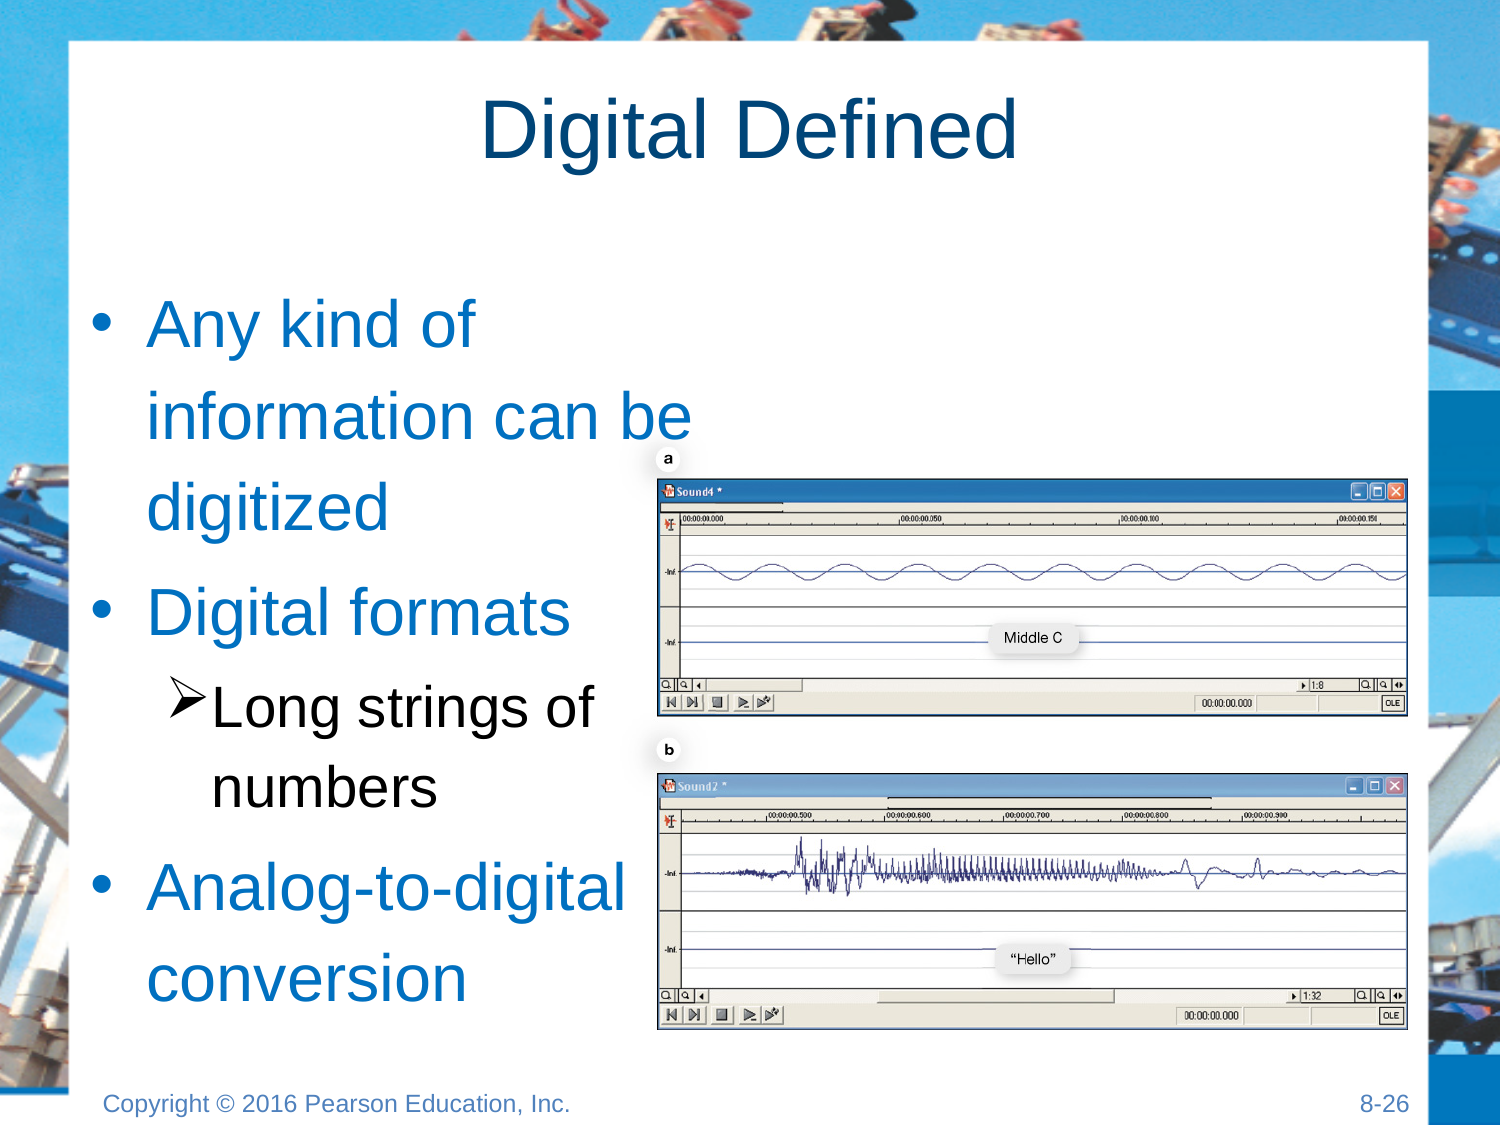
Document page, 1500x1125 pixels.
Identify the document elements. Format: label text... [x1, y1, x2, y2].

slide_number 8-25 [1200, 1080, 1425, 1125]
list Any kind of information can be digitized Digital formats Long strings of numbers Analog-to-digital conversion [75, 262, 725, 1088]
picture [0, 0, 1500, 1125]
picture [1478, 540, 1486, 550]
footer Copyright © 2016 Pearson Education, Inc. [87, 1080, 1138, 1125]
title Digital Defined [62, 37, 1438, 213]
picture [1466, 548, 1478, 553]
